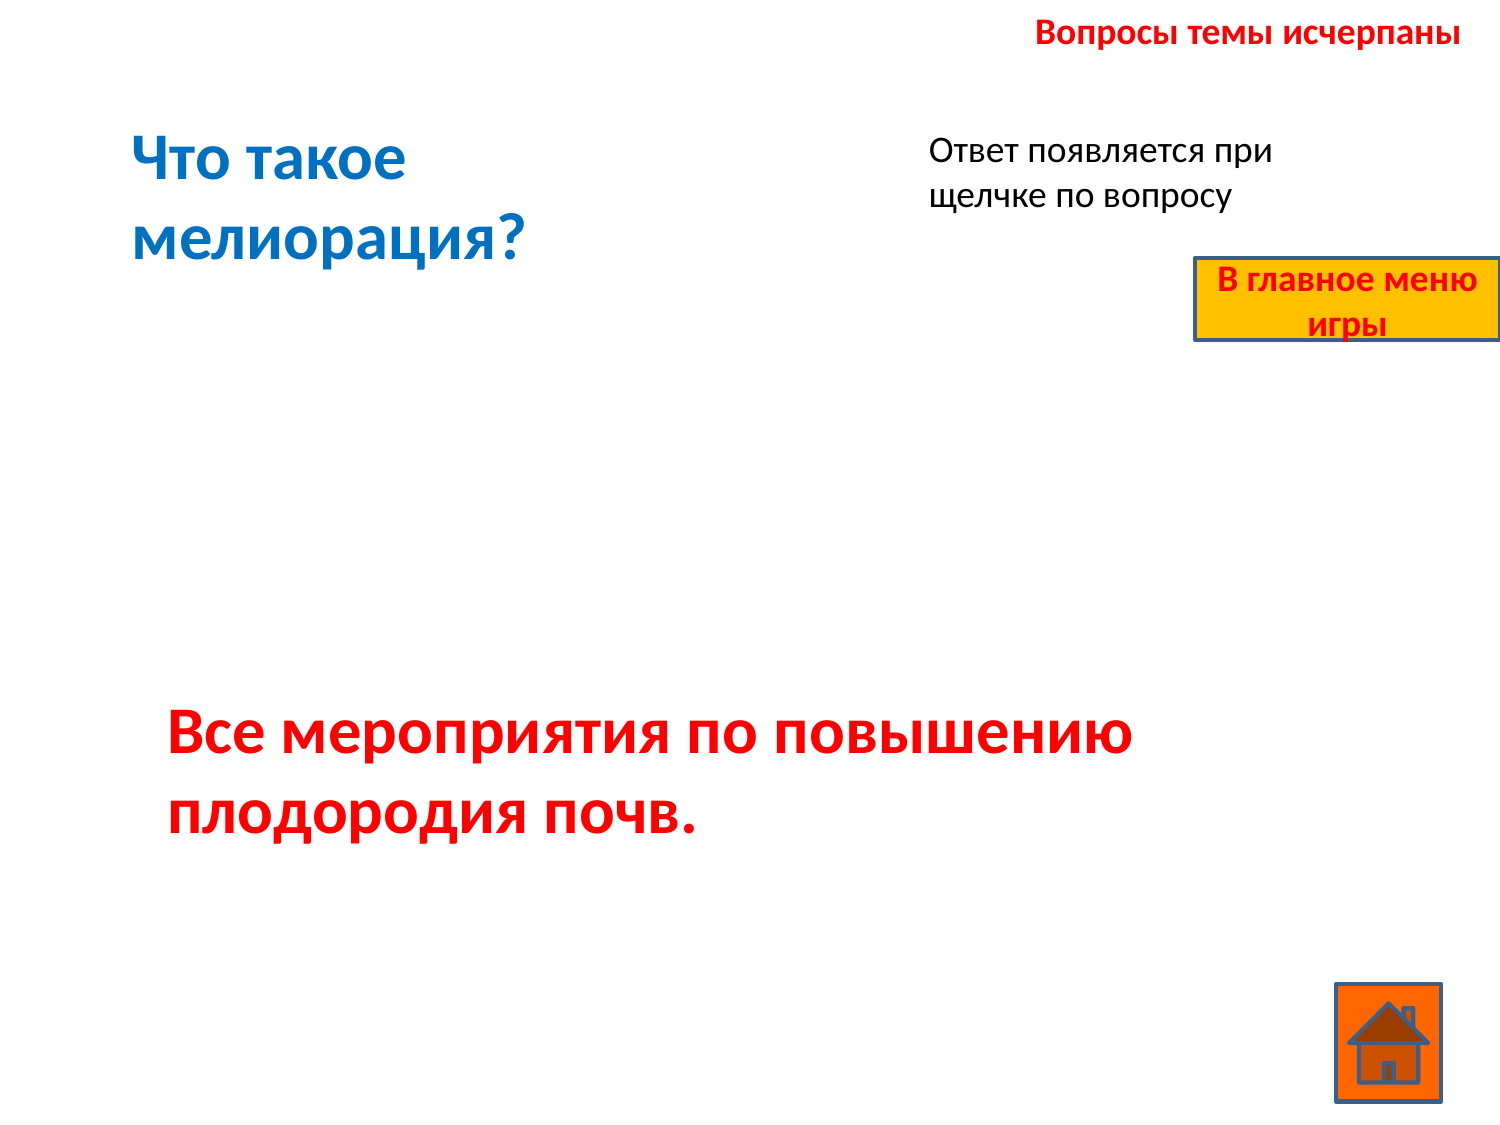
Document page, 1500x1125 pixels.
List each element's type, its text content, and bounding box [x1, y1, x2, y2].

text_box Ответ появляется при щелчке по вопросу [913, 117, 1407, 222]
text_box Что такое мелиорация? [117, 105, 551, 281]
text_box Все мероприятия по повышению плодородия почв. [152, 679, 1207, 855]
text_box [1334, 982, 1443, 1104]
text_box В главное меню игры [1193, 256, 1500, 342]
text_box Вопросы темы исчерпаны [761, 0, 1477, 60]
